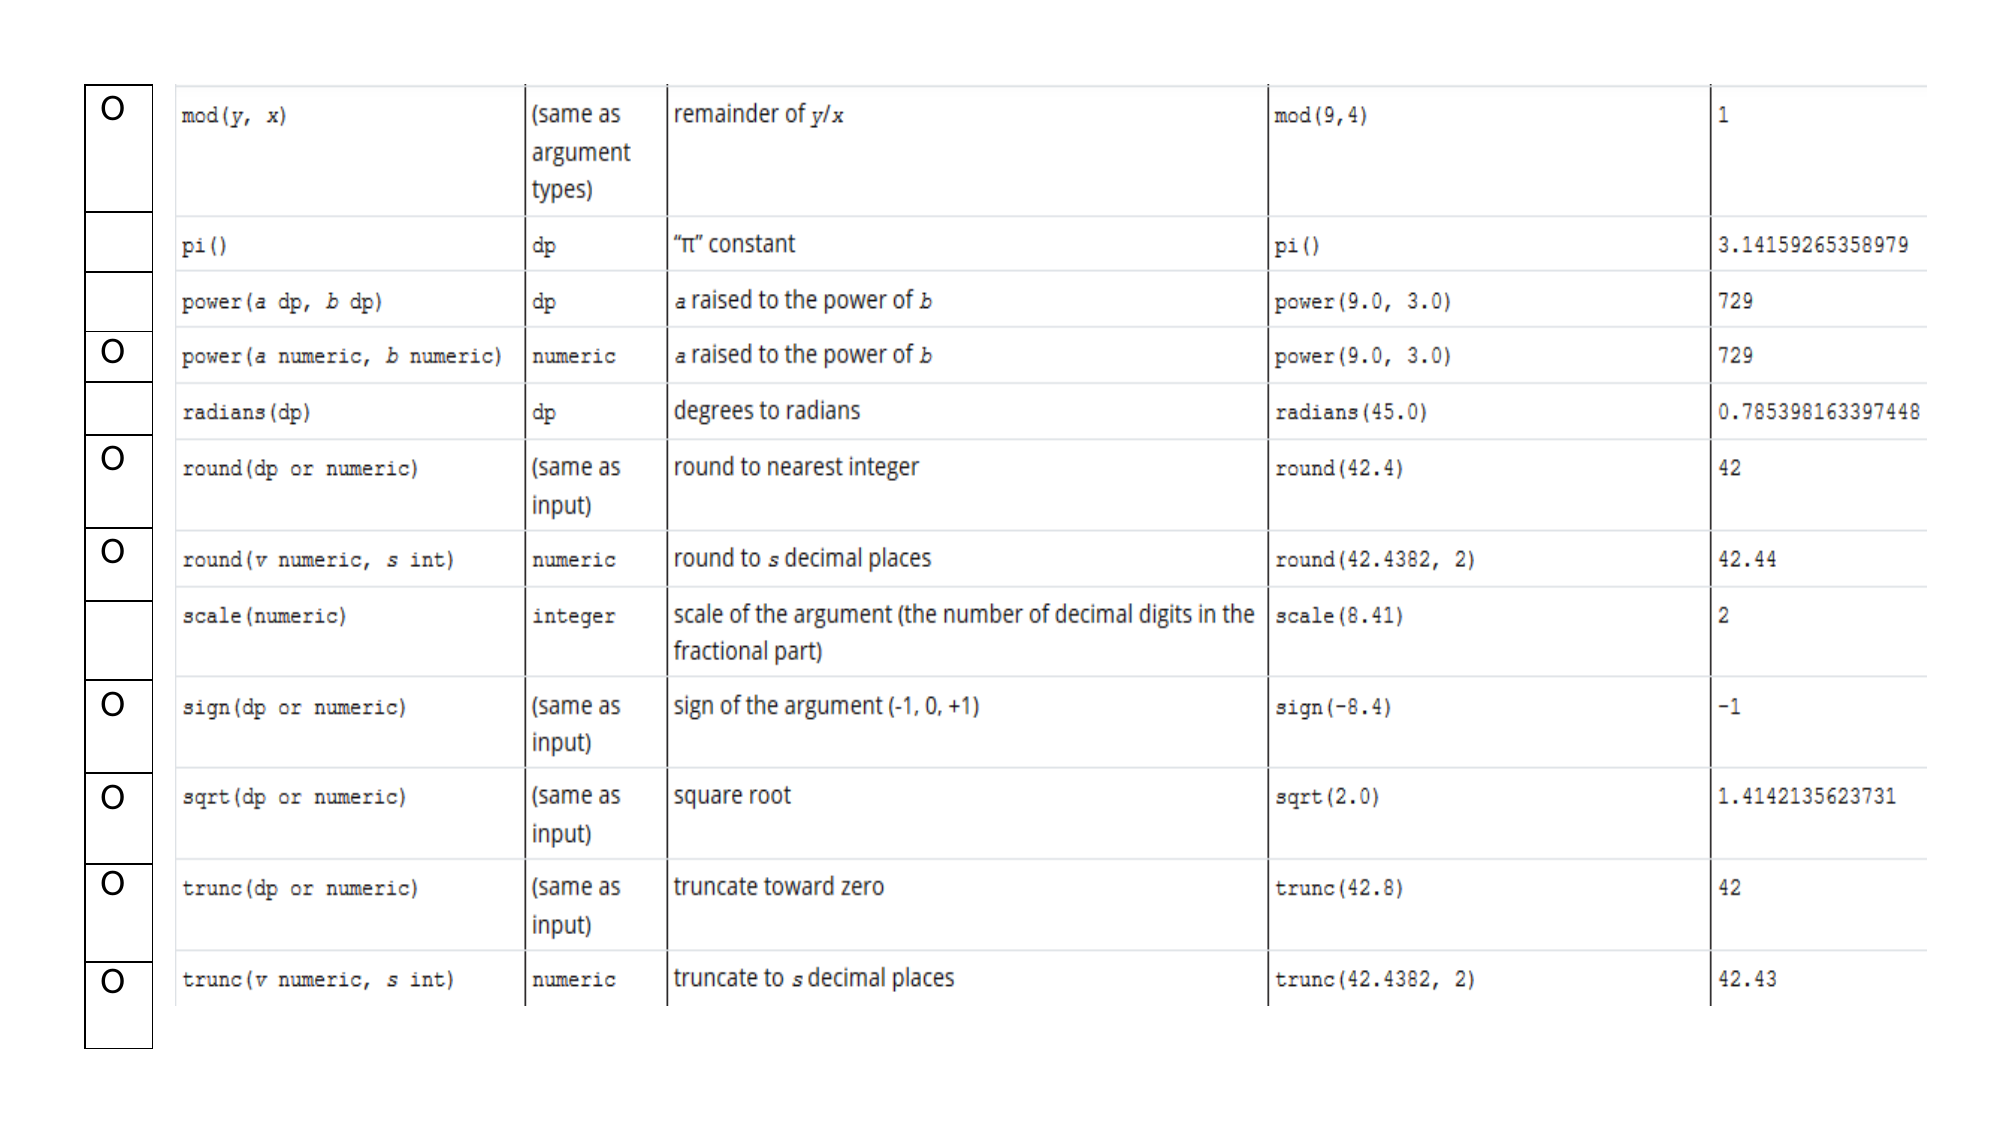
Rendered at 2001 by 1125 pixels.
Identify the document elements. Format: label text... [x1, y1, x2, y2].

table_cell [86, 602, 152, 679]
table_cell O [86, 529, 152, 600]
table_header O [86, 86, 152, 211]
table_cell O [86, 436, 152, 527]
table_cell O [86, 332, 152, 381]
table_cell [86, 383, 152, 434]
table_cell [86, 213, 152, 271]
table_cell O [86, 865, 152, 961]
table_cell O [86, 774, 152, 863]
table_cell [86, 273, 152, 331]
table_cell O [86, 963, 152, 1048]
table_cell O [86, 681, 152, 772]
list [175, 84, 1927, 1006]
